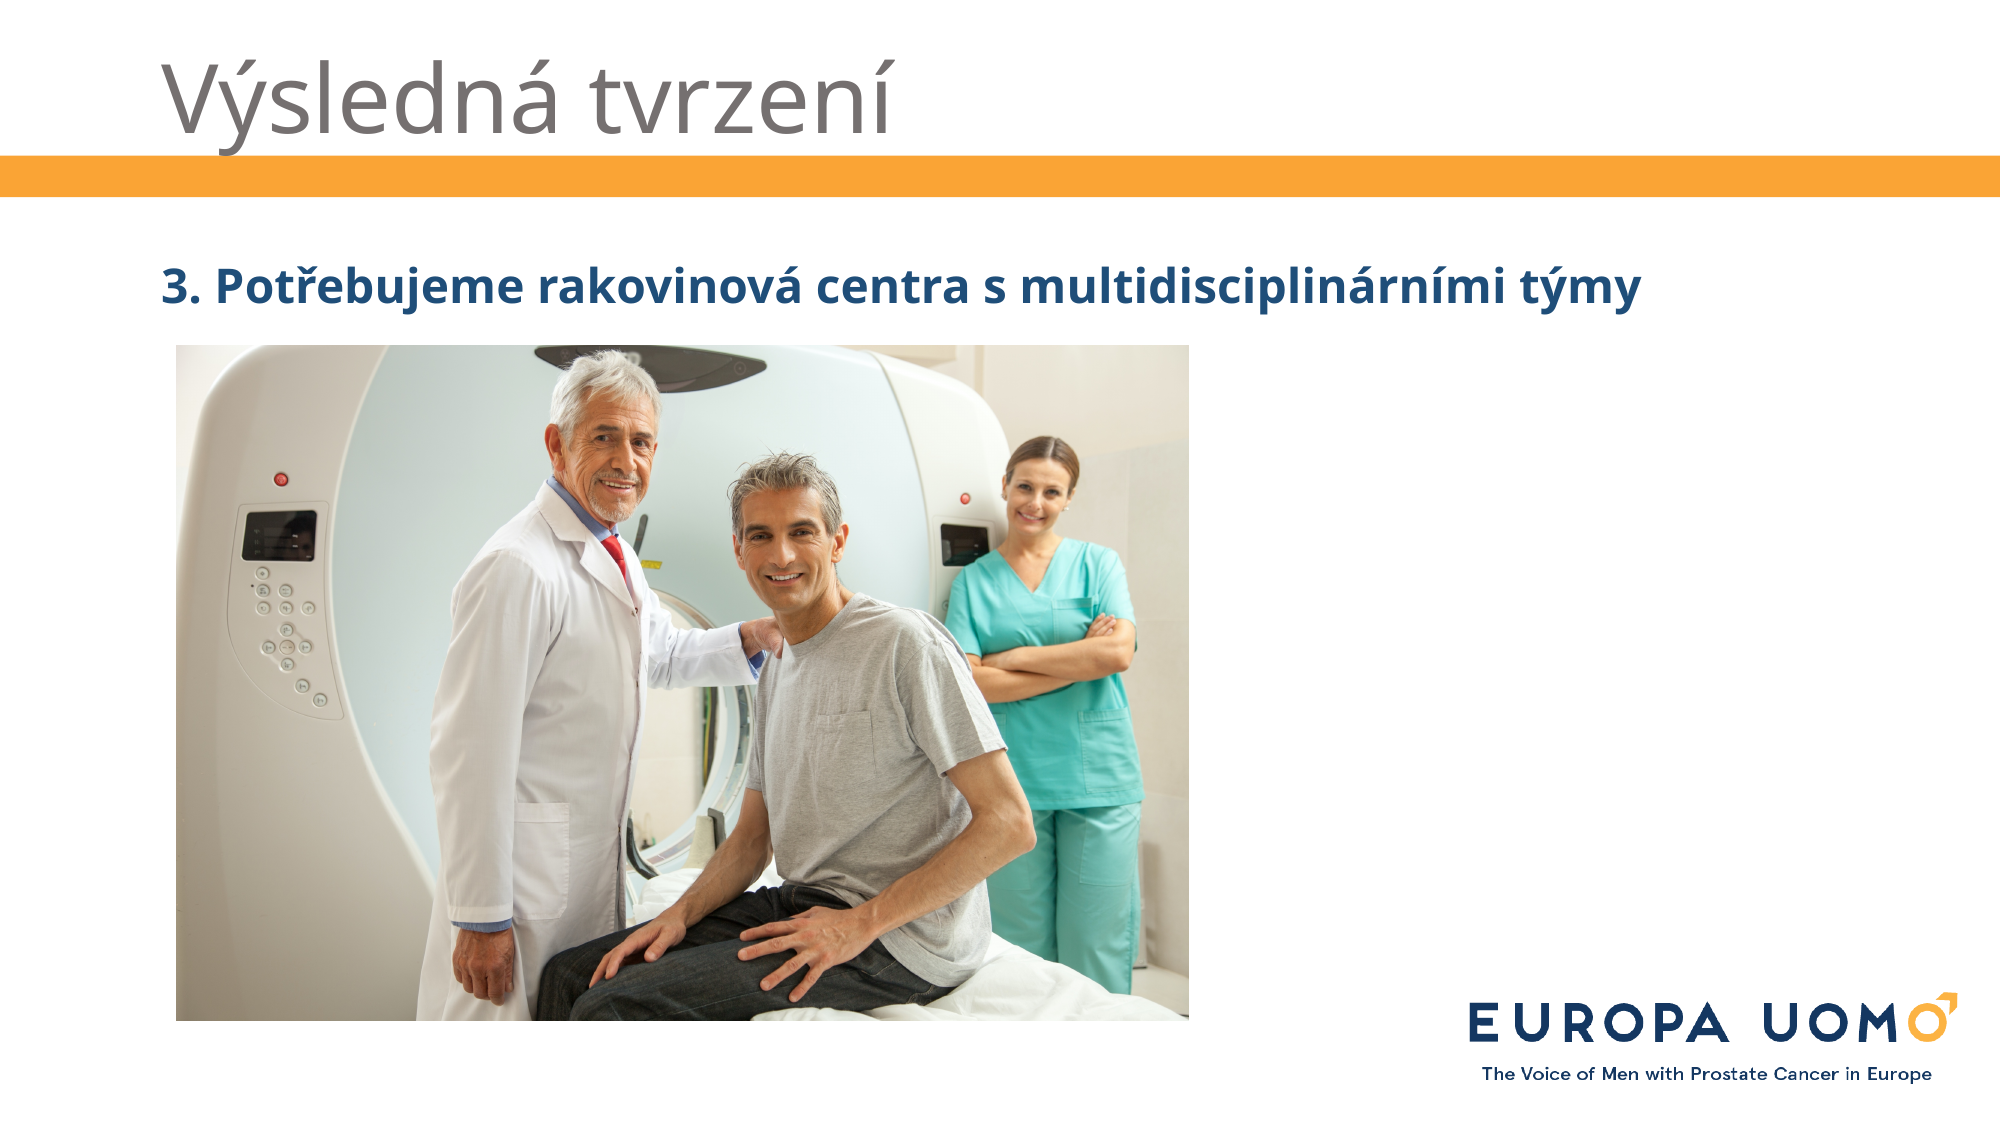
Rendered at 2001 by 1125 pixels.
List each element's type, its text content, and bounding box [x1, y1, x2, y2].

text_box Výsledná tvrzení [146, 30, 1219, 161]
picture [176, 345, 1189, 1021]
picture [1455, 992, 1958, 1085]
text_box [0, 155, 2000, 198]
text_box 3. Potřebujeme rakovinová centra s multidisciplinárními týmy [146, 248, 2000, 381]
